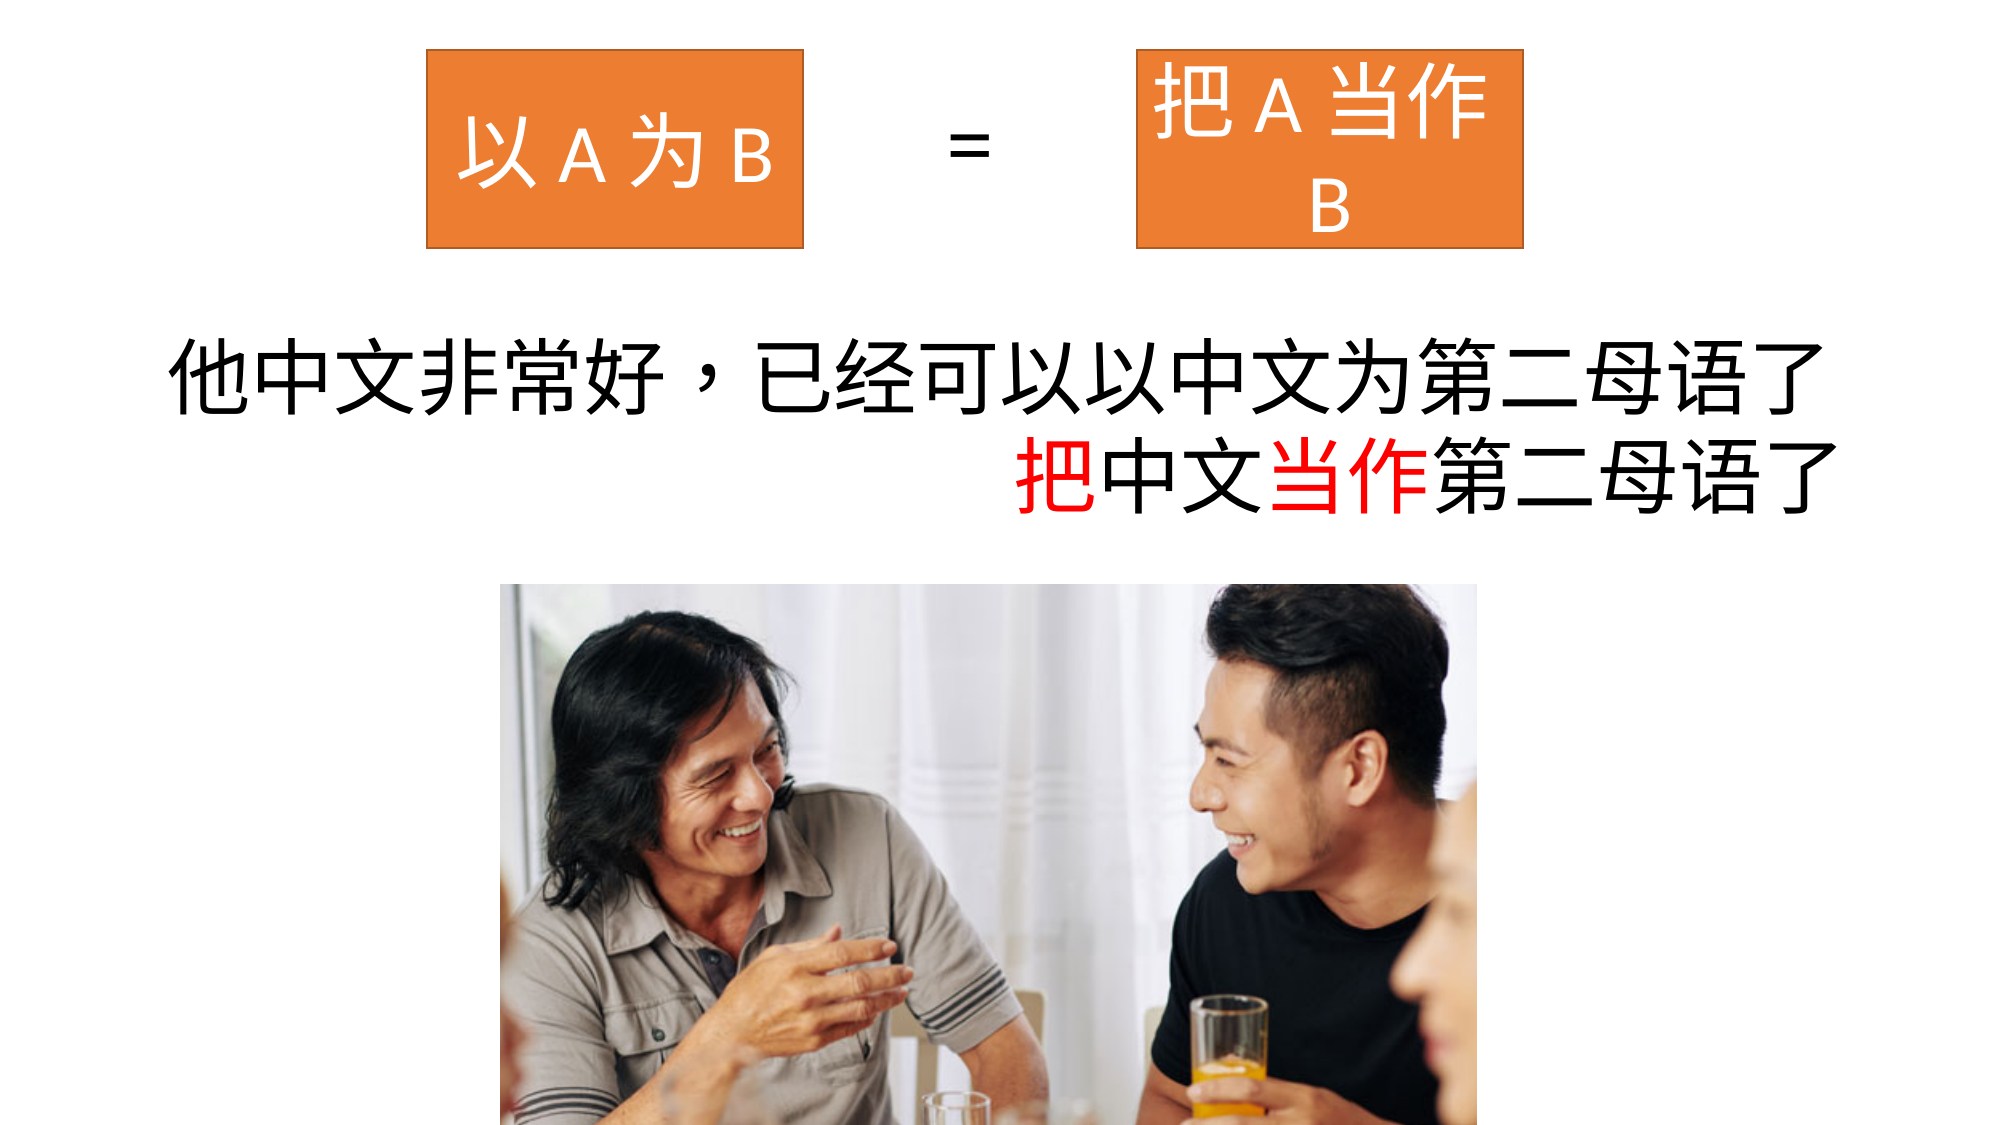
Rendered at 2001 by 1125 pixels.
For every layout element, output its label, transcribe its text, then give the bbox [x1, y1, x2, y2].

picture [499, 584, 1477, 1125]
text_box 把中文当作第二母语了 [530, 363, 2000, 597]
text_box 他中文非常好，已经可以以中文为第二母语了 [100, 265, 1900, 498]
text_box 以A为B [426, 49, 804, 249]
text_box = [846, 32, 1094, 266]
text_box 把A当作B [1136, 49, 1524, 249]
